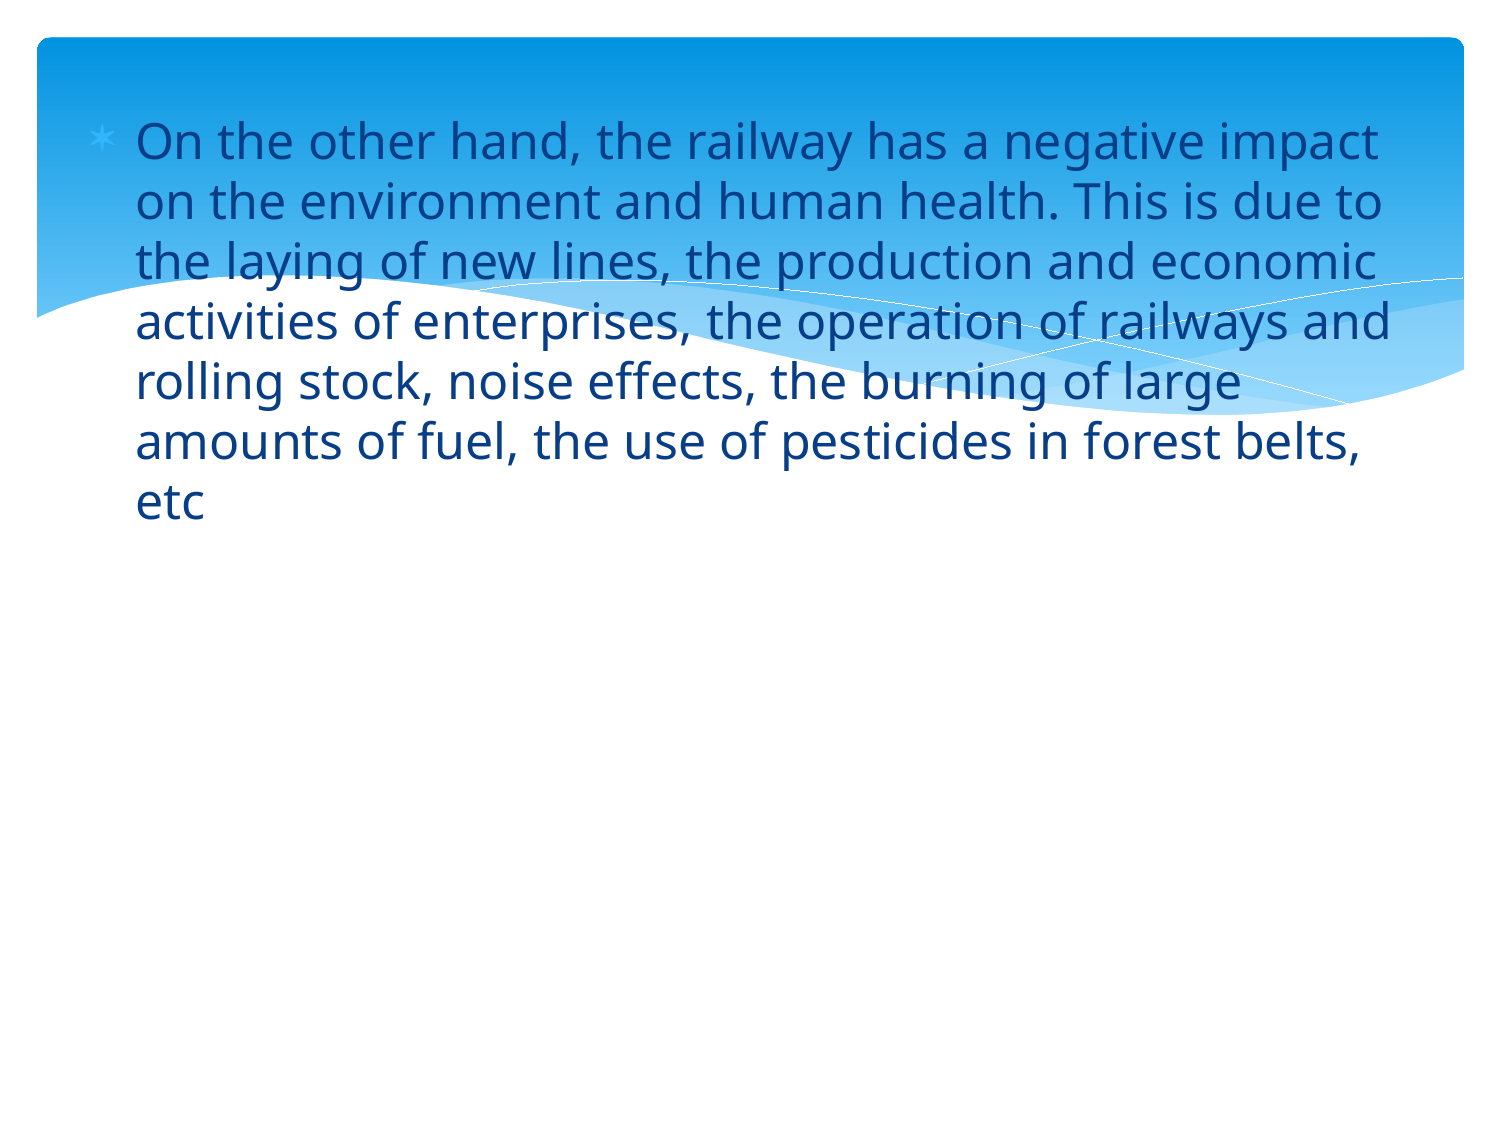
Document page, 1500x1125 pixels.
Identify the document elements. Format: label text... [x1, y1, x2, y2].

list On the other hand, the railway has a negative impact on the environment and human health. This is due to the laying of new lines, the production and economic activities of enterprises, the operation of railways and rolling stock, noise effects, the burning of large amounts of fuel, the use of pesticides in forest belts, etc [75, 101, 1425, 1035]
